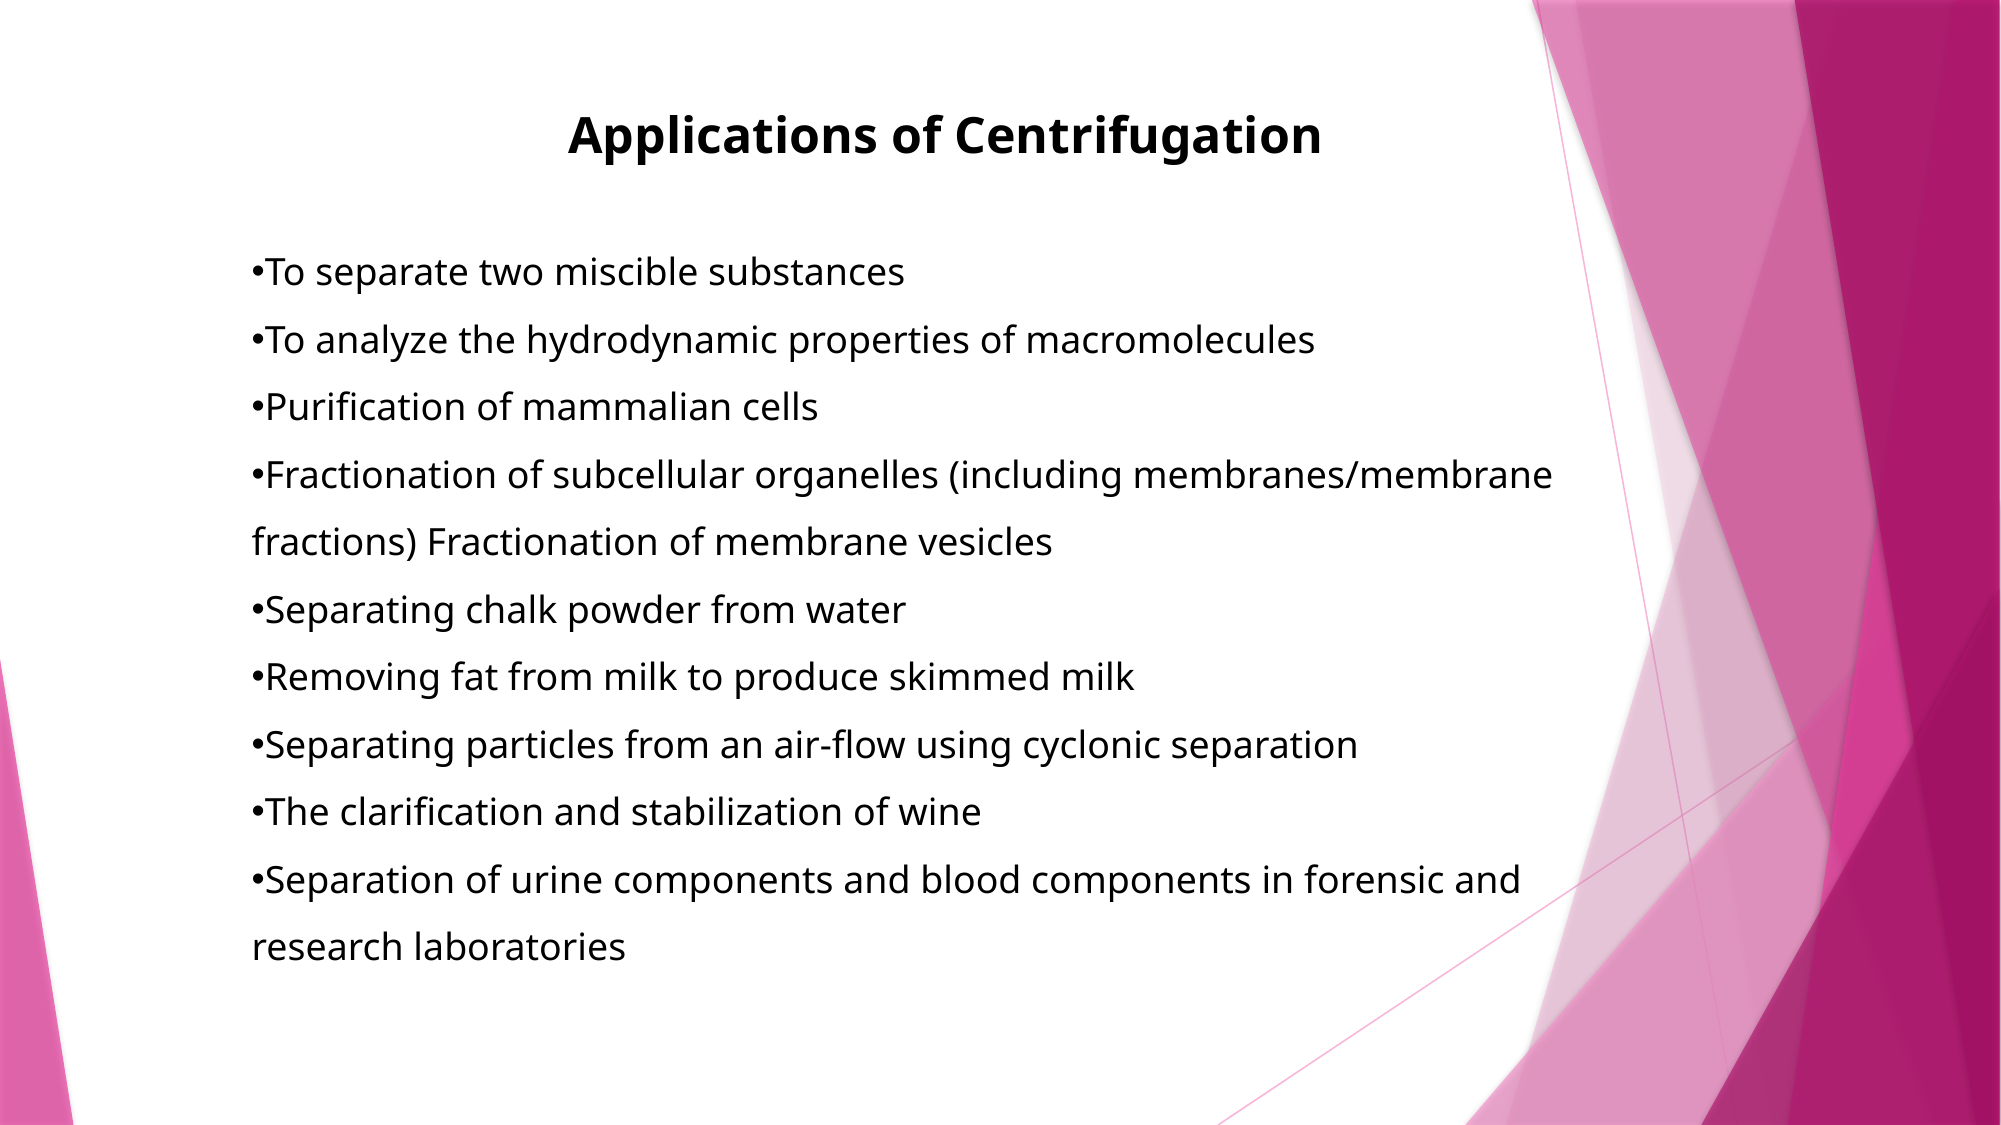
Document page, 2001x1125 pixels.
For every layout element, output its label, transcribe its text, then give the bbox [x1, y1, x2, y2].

text_box Applications of Centrifugation [553, 95, 1556, 171]
text_box To separate two miscible substances To analyze the hydrodynamic properties of macromolecules Purification of mammalian cells Fractionation of subcellular organelles (including membranes/membrane fractions) Fractionation of membrane vesicles Separating chalk powder from water Removing fat from milk to produce skimmed milk Separating particles from an air-flow using cyclonic separation The clarification and stabilization of wine Separation of urine components and blood components in forensic and research laboratories [236, 218, 1592, 976]
